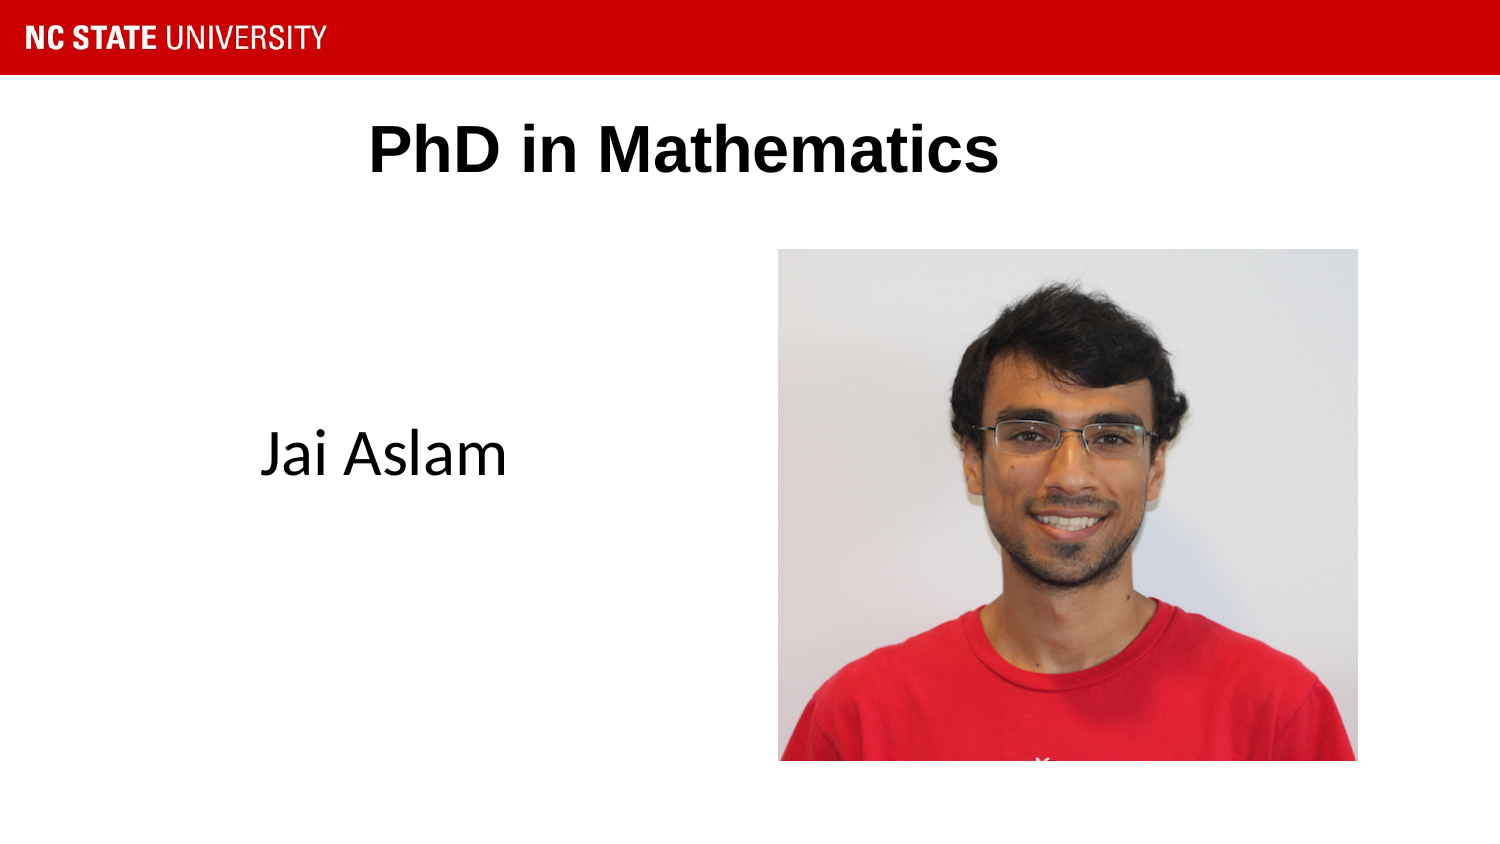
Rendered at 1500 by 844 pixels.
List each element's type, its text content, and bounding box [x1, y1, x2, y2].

picture [0, 0, 1500, 75]
title PhD in Mathematics [310, 79, 1059, 212]
text_box Jai Aslam [95, 394, 674, 505]
picture [778, 249, 1358, 762]
